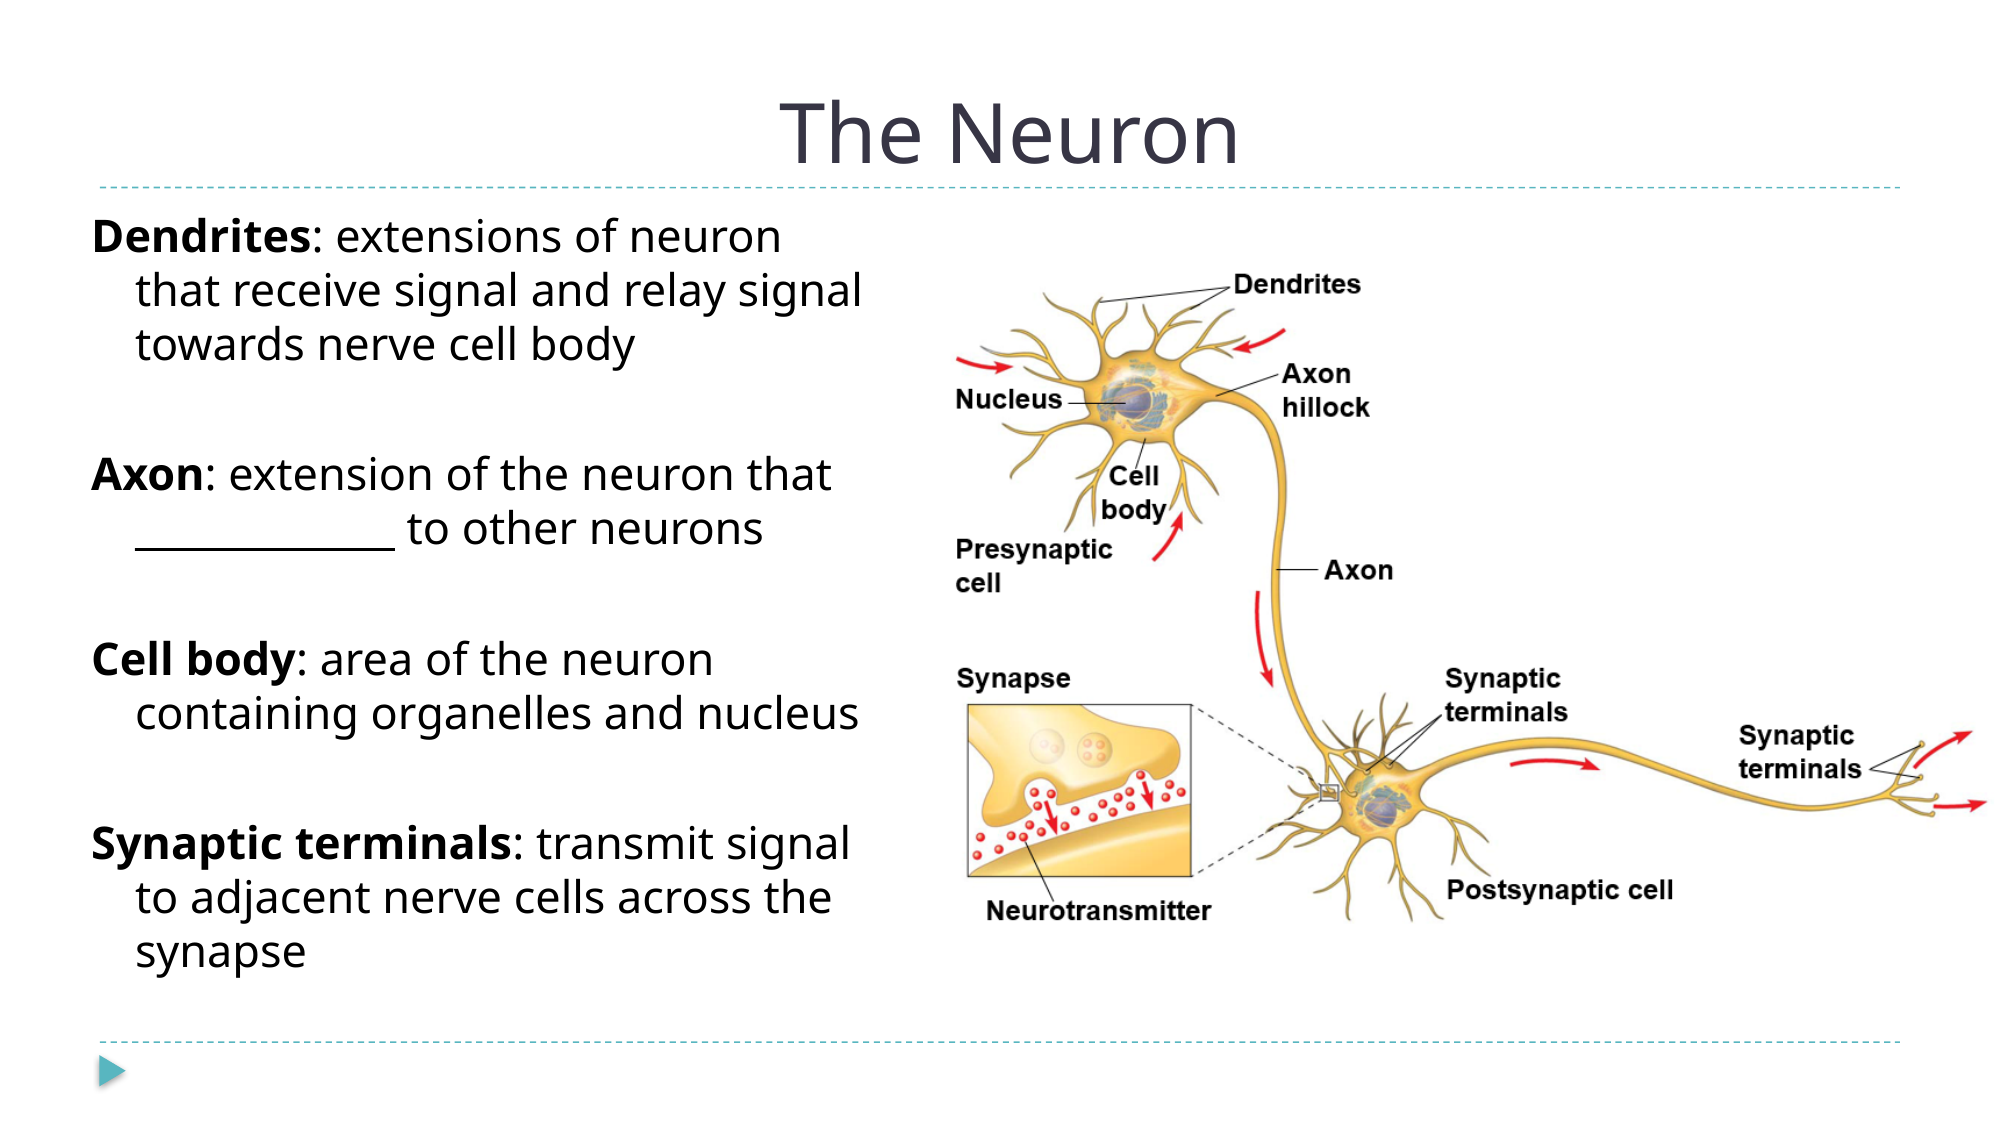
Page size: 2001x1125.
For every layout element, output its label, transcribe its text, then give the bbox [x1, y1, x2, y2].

picture [940, 267, 2000, 927]
title The Neuron [99, 24, 1900, 188]
list Dendrites: extensions of neuron that receive signal and relay signal towards nerve cell body Axon: extension of the neuron that _____________ to other neurons Cell body: area of the neuron containing organelles and nucleus Synaptic terminals: transmit signal to adjacent nerve cells across the synapse [76, 200, 888, 995]
